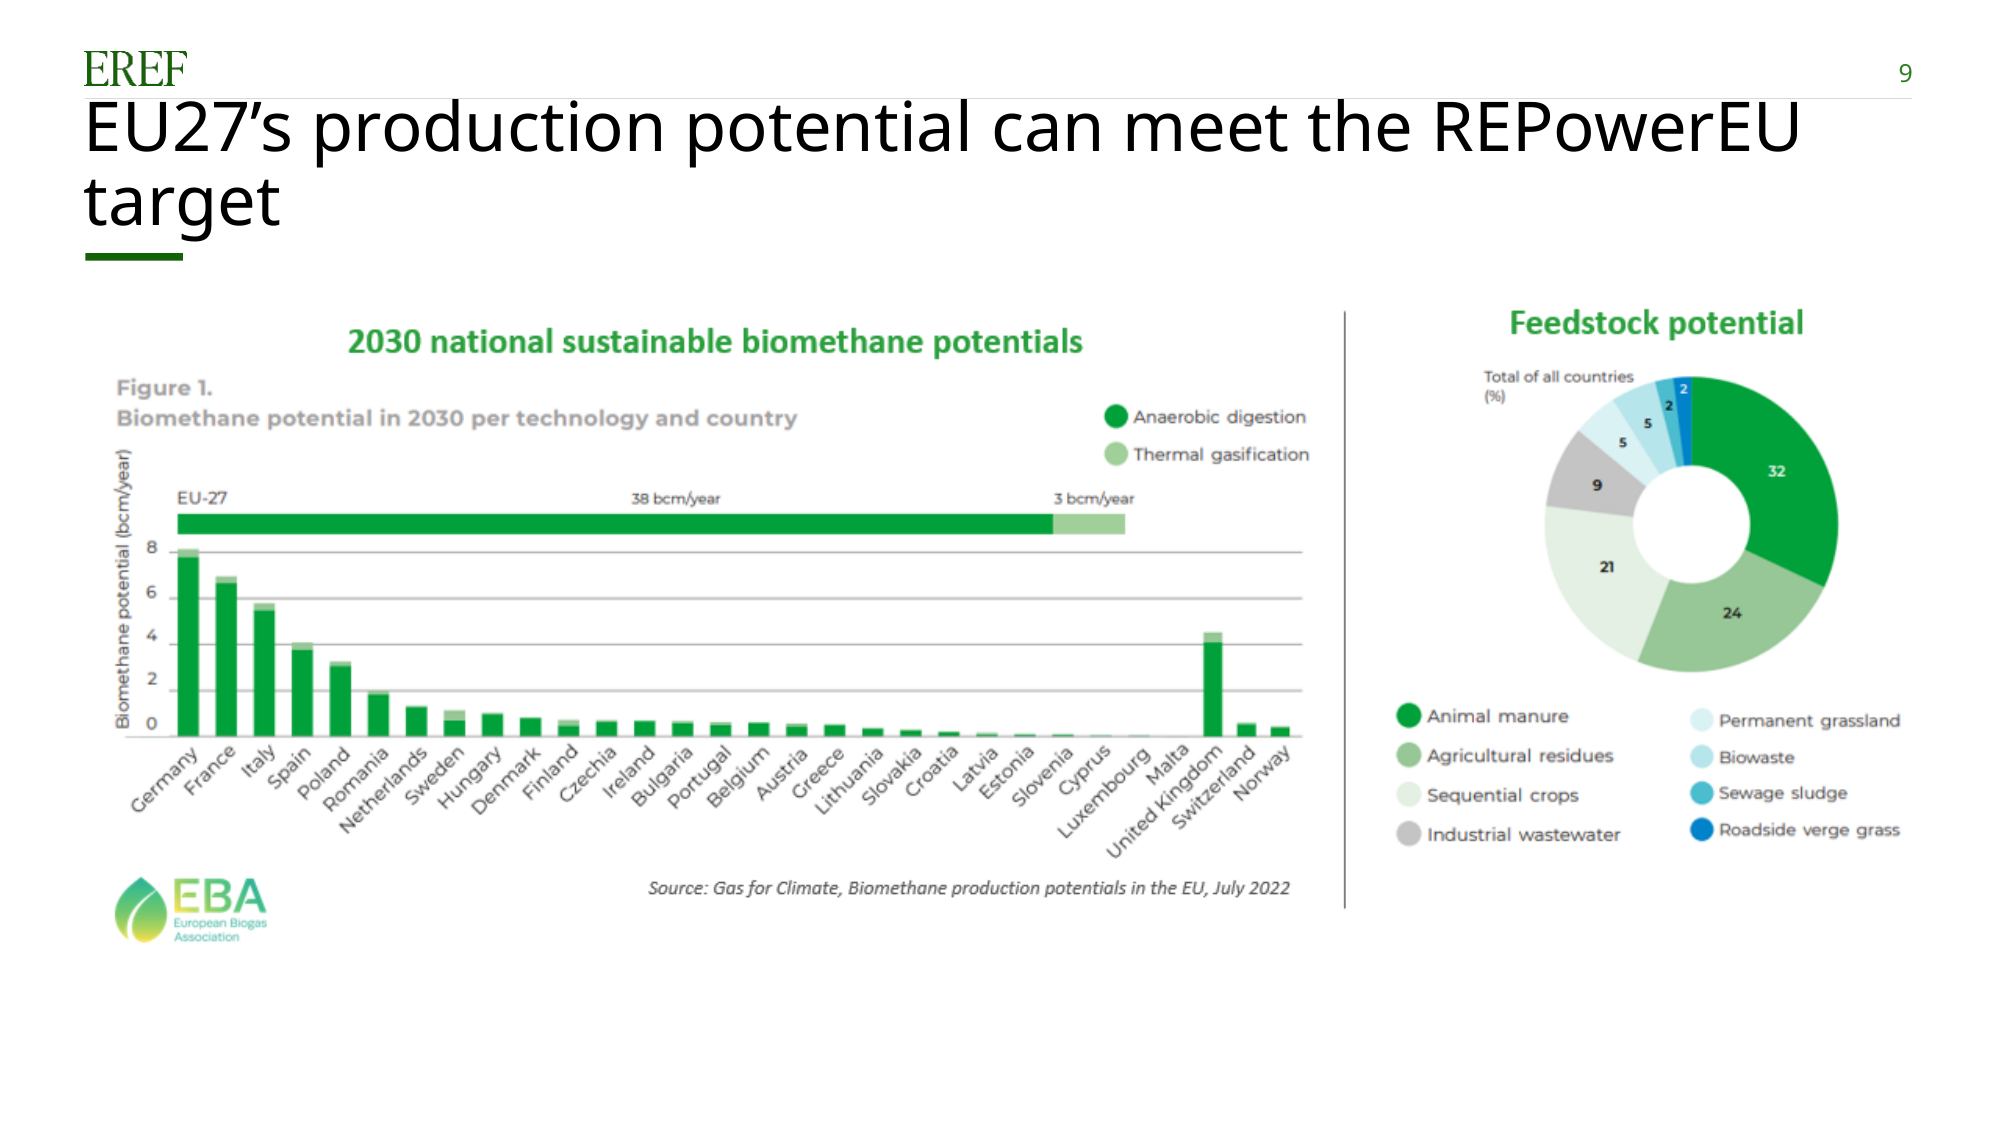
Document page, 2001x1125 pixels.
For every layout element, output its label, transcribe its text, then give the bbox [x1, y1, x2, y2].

slide_number 9 [1477, 45, 1928, 105]
picture [84, 289, 1937, 954]
title EU27’s production potential can meet the REPowerEU target [68, 146, 1913, 249]
text_box [84, 252, 184, 262]
picture [84, 51, 187, 87]
